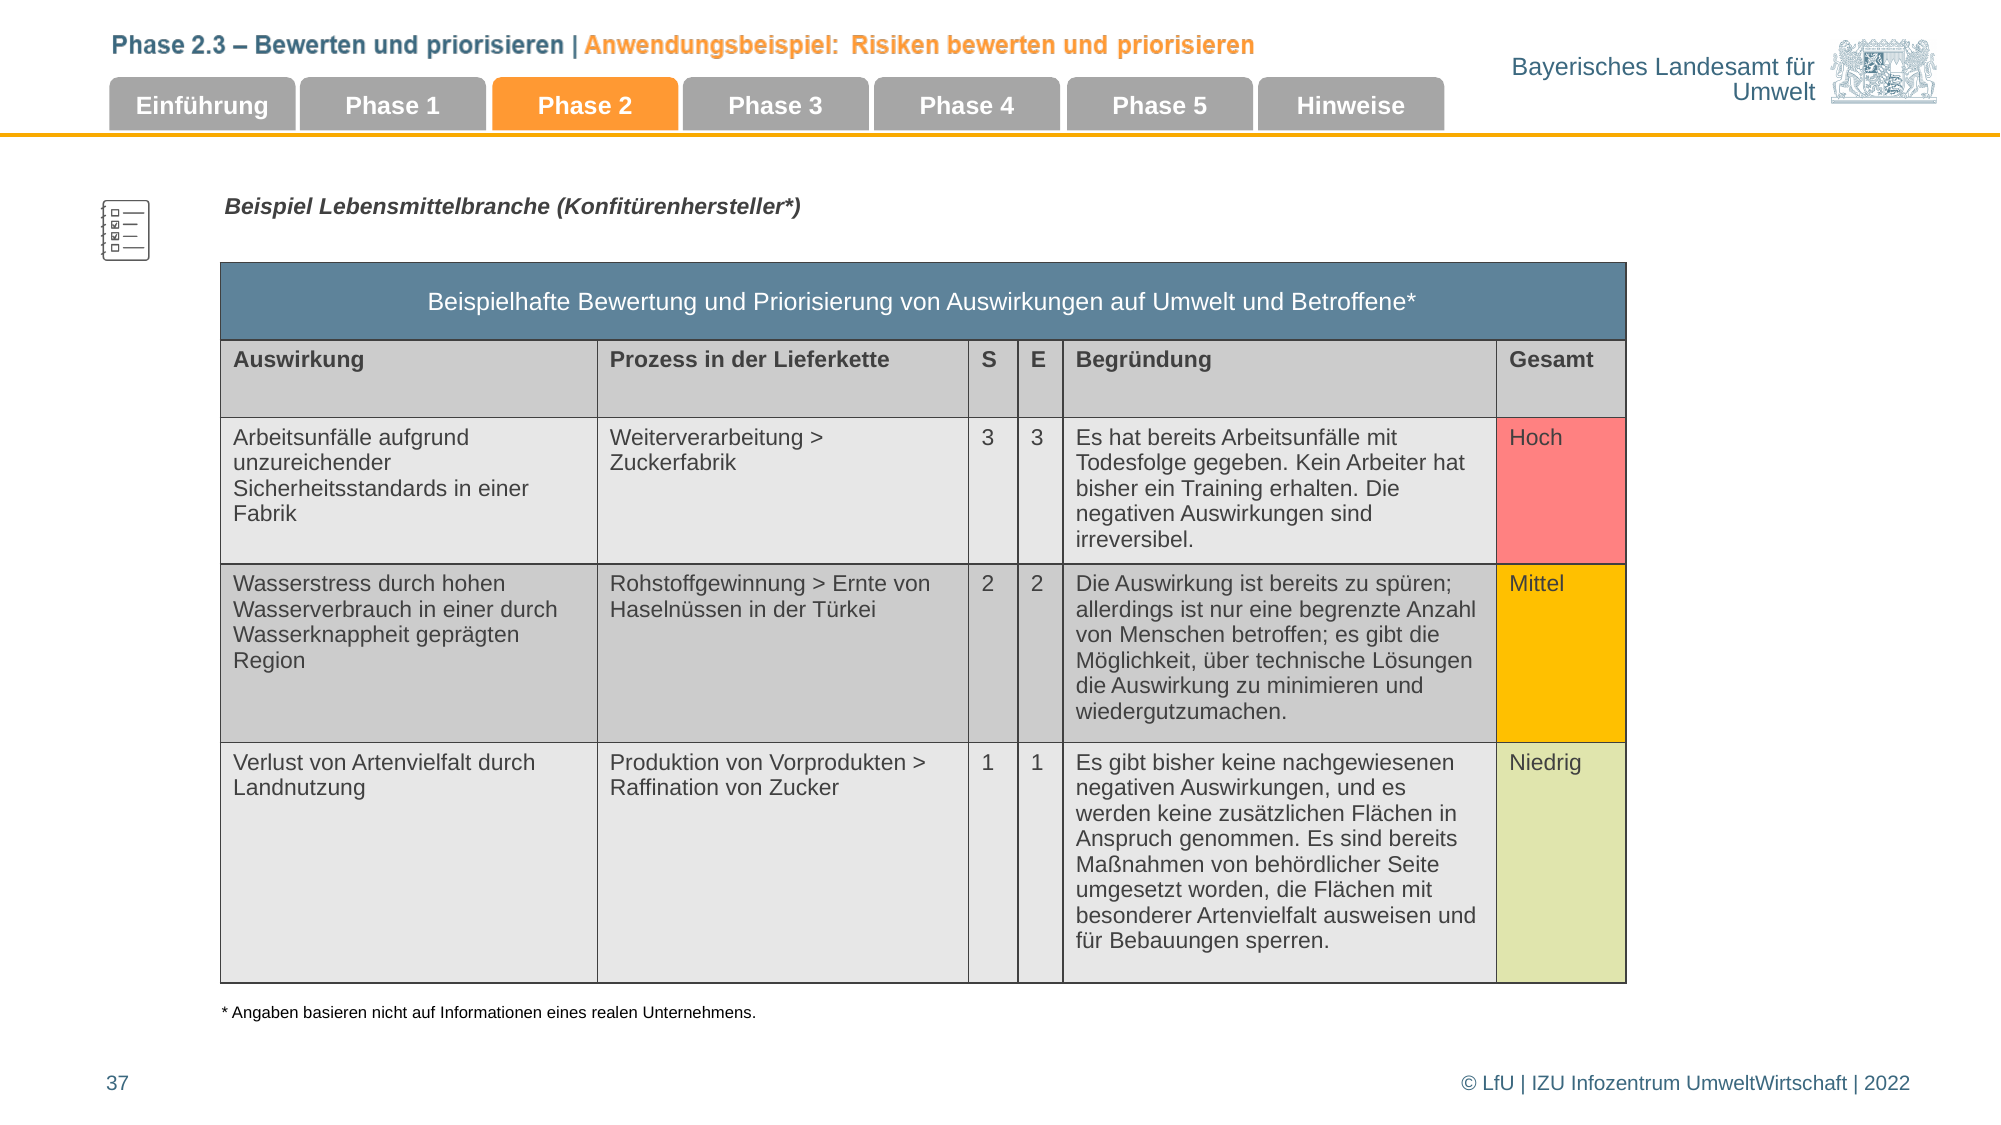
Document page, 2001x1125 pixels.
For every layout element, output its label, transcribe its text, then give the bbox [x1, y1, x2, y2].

text_box Phase 3 [682, 82, 869, 131]
table_header Beispielhafte Bewertung und Priorisierung von Auswirkungen auf Umwelt und Betroffene* [221, 263, 1625, 339]
text_box Beispiel Lebensmittelbranche (Konfitürenhersteller*) [209, 184, 817, 227]
table_cell Auswirkung [221, 341, 597, 417]
table_cell E [1019, 341, 1062, 417]
table_cell Es hat bereits Arbeitsunfälle mit Todesfolge gegeben. Kein Arbeiter hat bisher ein Training erhalten. Die negativen Auswirkungen sind irreversibel. [1064, 418, 1496, 563]
text_box Phase 1 [299, 82, 487, 131]
table_cell Verlust von Artenvielfalt durch Landnutzung [221, 743, 597, 982]
table_cell 3 [1019, 418, 1062, 563]
text_box Phase 2 [492, 82, 679, 131]
table_cell Begründung [1064, 341, 1496, 417]
text_box Hinweise [1258, 77, 1445, 131]
picture [87, 192, 163, 268]
table_cell Hoch [1497, 418, 1625, 563]
table_cell Produktion von Vorprodukten > Raffination von Zucker [598, 743, 968, 982]
text_box Phase 4 [874, 82, 1061, 131]
table_cell 2 [1019, 565, 1062, 742]
table_cell Mittel [1497, 565, 1625, 742]
table_cell 1 [1019, 743, 1062, 982]
text_box * Angaben basieren nicht auf Informationen eines realen Unternehmens. [208, 995, 790, 1029]
table_cell Niedrig [1497, 743, 1625, 982]
table_cell 2 [969, 565, 1017, 742]
slide_number 37 [106, 1062, 211, 1109]
table_cell 1 [969, 743, 1017, 982]
text_box Phase 5 [1067, 82, 1254, 131]
picture [96, 20, 1270, 74]
table_cell Es gibt bisher keine nachgewiesenen negativen Auswirkungen, und es werden keine zusätzlichen Flächen in Anspruch genommen. Es sind bereits Maßnahmen von behördlicher Seite umgesetzt worden, die Flächen mit besonderer Artenvielfalt ausweisen und für Bebauungen sperren. [1064, 743, 1496, 982]
footer © LfU | IZU Infozentrum UmweltWirtschaft | 2022 [1105, 1062, 1911, 1109]
text_box Einführung [109, 82, 296, 131]
table_cell Prozess in der Lieferkette [598, 341, 968, 417]
table_cell 3 [969, 418, 1017, 563]
table_cell Gesamt [1497, 341, 1625, 417]
table_cell Wasserstress durch hohen Wasserverbrauch in einer durch Wasserknappheit geprägten Region [221, 565, 597, 742]
picture [1830, 39, 1937, 104]
table_cell Die Auswirkung ist bereits zu spüren; allerdings ist nur eine begrenzte Anzahl von Menschen betroffen; es gibt die Möglichkeit, über technische Lösungen die Auswirkung zu minimieren und wiedergutzumachen. [1064, 565, 1496, 742]
table_cell S [969, 341, 1017, 417]
table_cell Weiterverarbeitung > Zuckerfabrik [598, 418, 968, 563]
table_cell Arbeitsunfälle aufgrund unzureichender Sicherheitsstandards in einer Fabrik [221, 418, 597, 563]
table_cell Rohstoffgewinnung > Ernte von Haselnüssen in der Türkei [598, 565, 968, 742]
